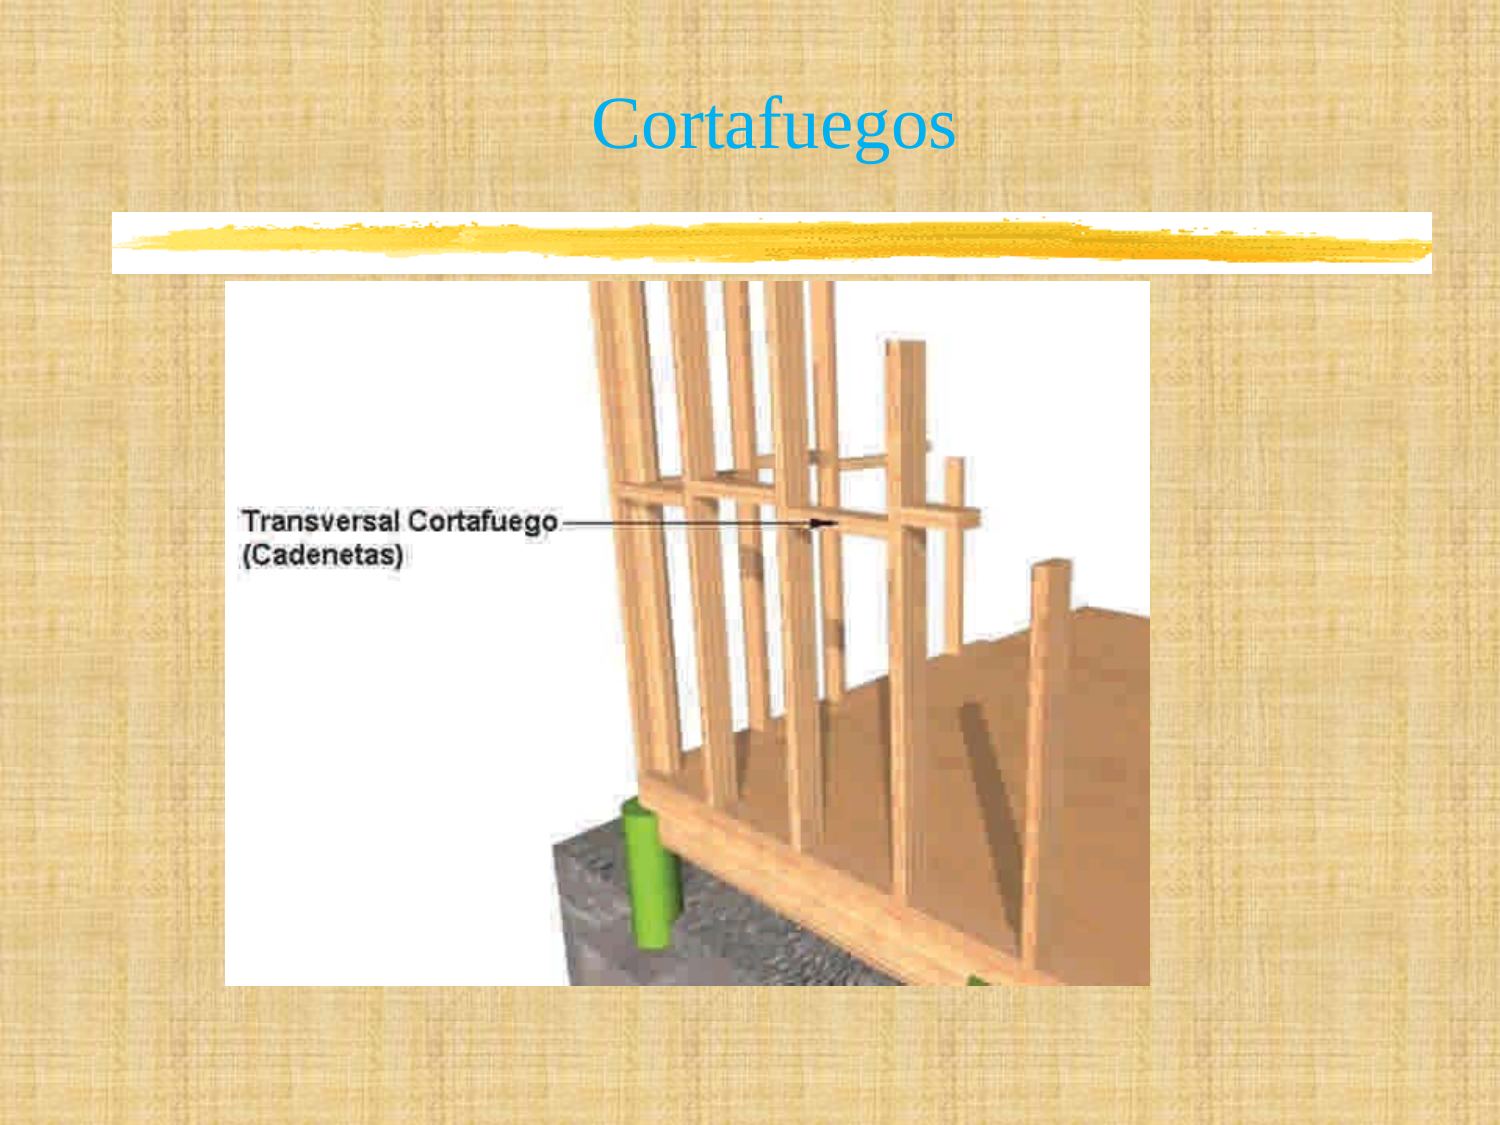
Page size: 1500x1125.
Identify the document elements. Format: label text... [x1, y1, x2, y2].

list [225, 281, 1150, 986]
picture [0, 0, 1500, 1125]
title Cortafuegos [137, 24, 1413, 213]
